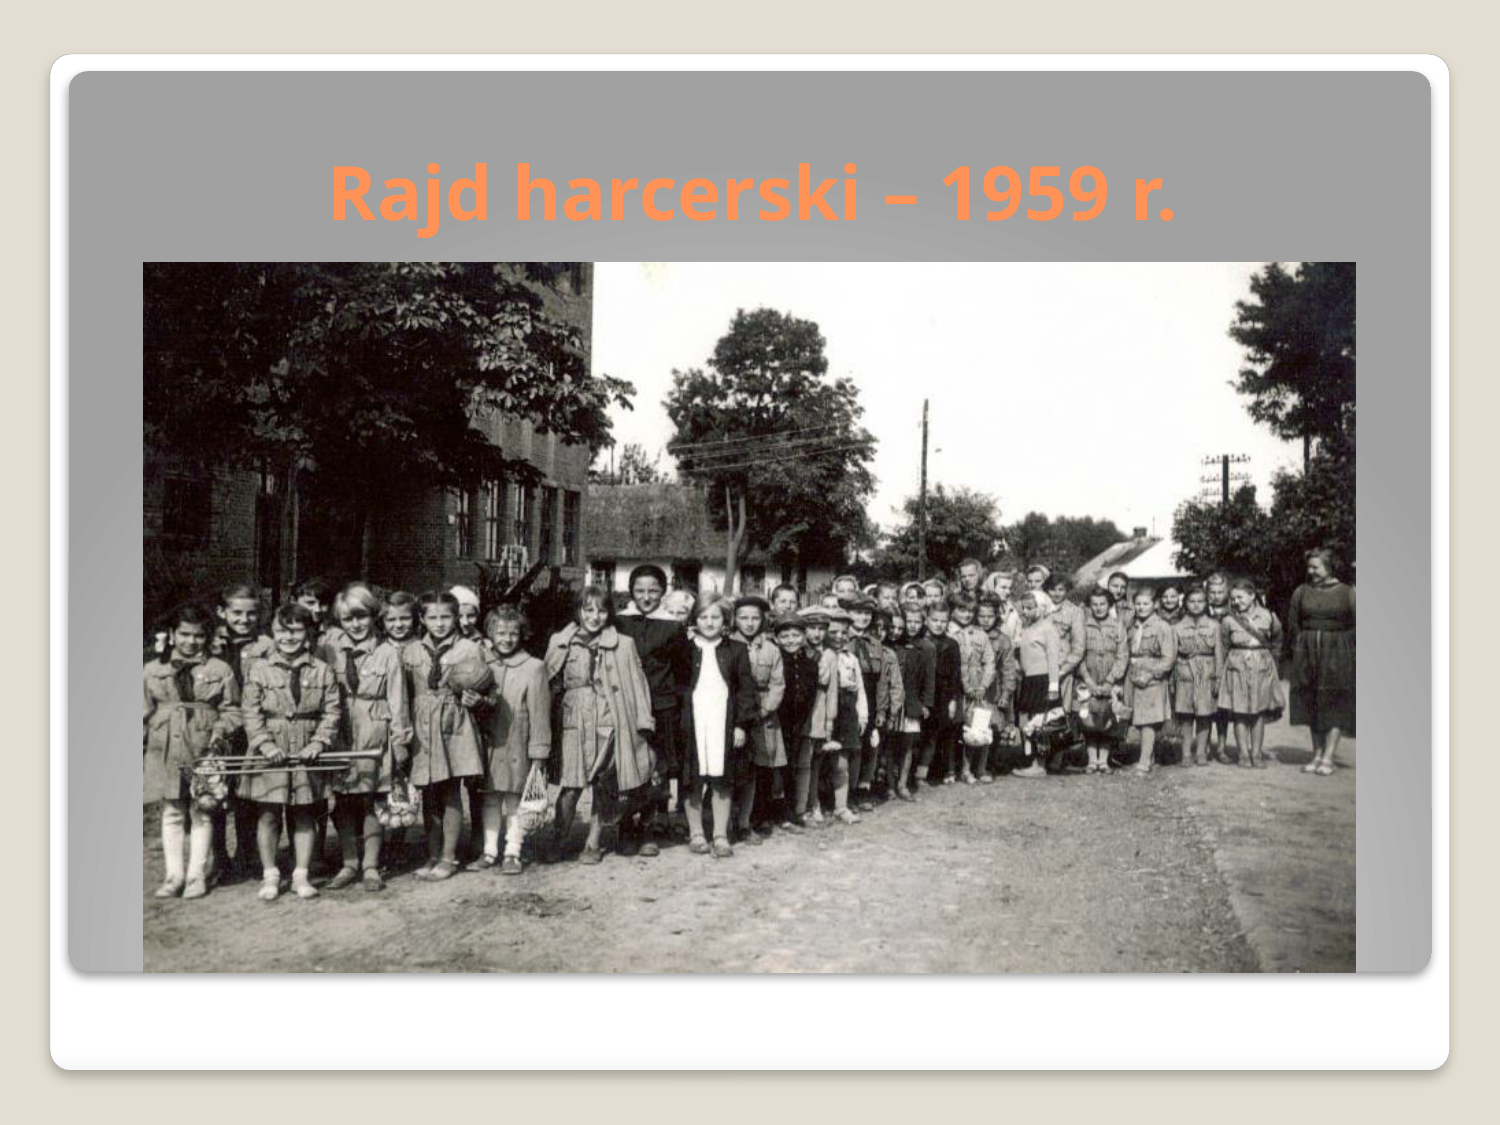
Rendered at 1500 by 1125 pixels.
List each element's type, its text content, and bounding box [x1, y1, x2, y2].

title Rajd harcerski – 1959 r. [82, 70, 1425, 243]
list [143, 262, 1357, 973]
